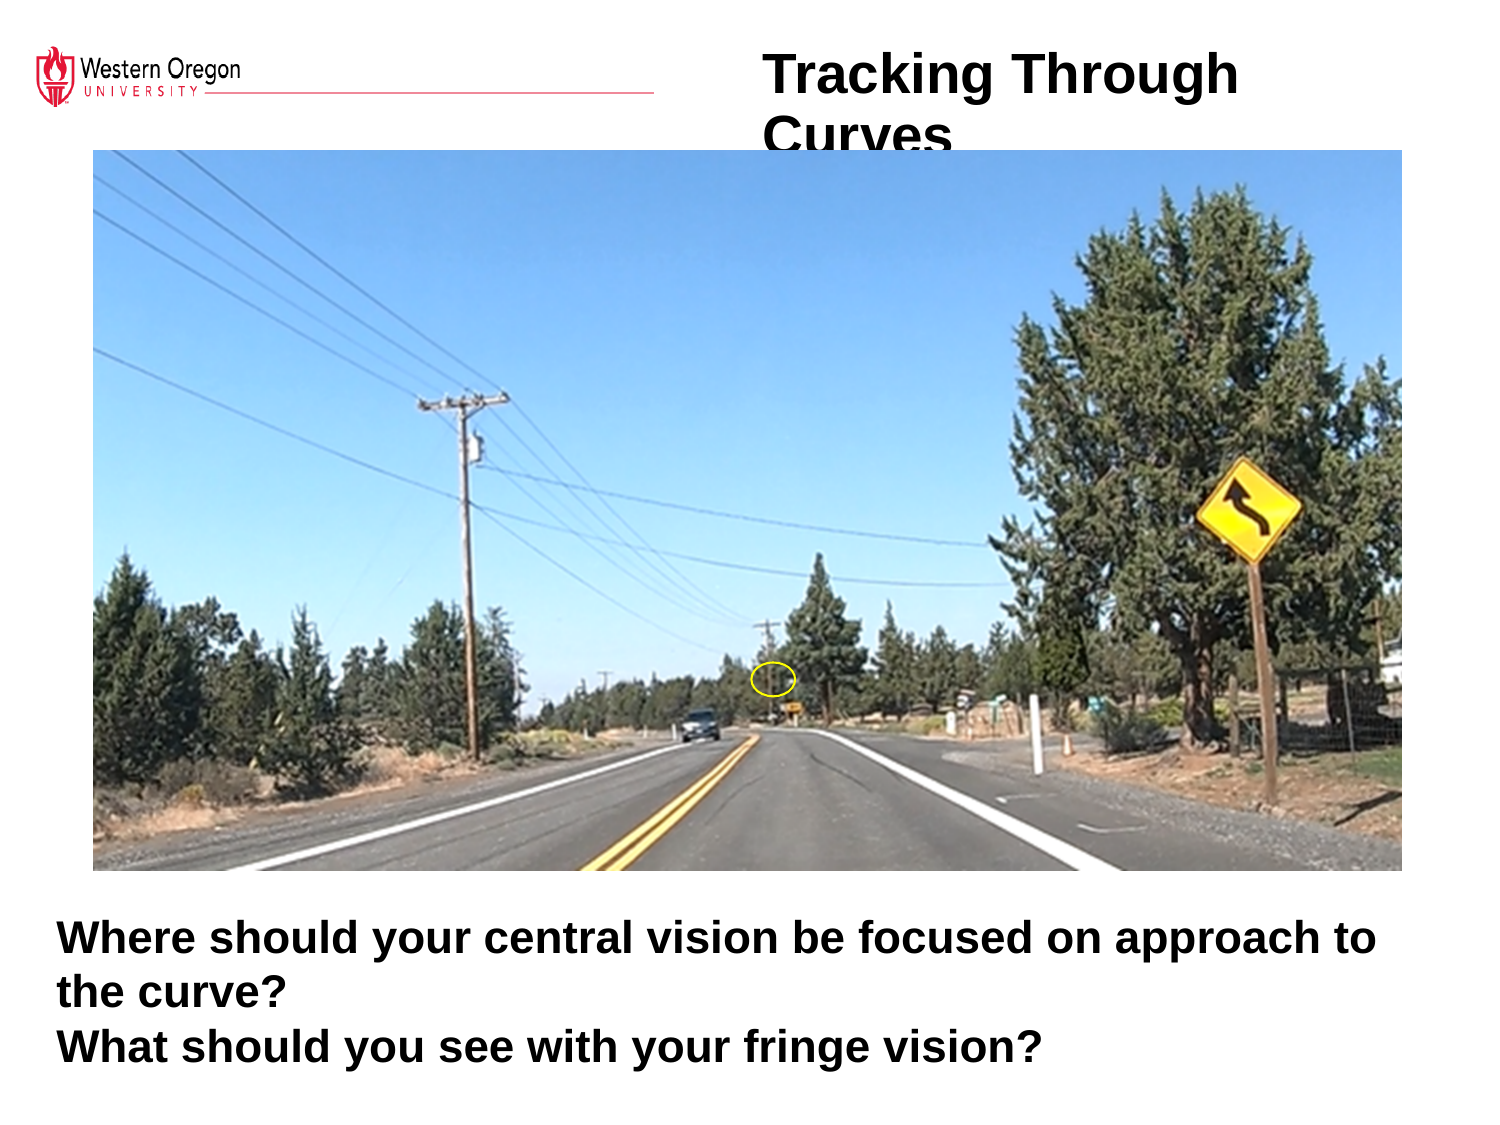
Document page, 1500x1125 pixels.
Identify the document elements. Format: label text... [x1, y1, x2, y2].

text_box Where should your central vision be focused on approach to the curve? What should you see with your fringe vision? [41, 899, 1454, 1125]
title Tracking Through Curves [747, 37, 1448, 175]
picture [36, 46, 654, 107]
picture [93, 150, 1402, 871]
